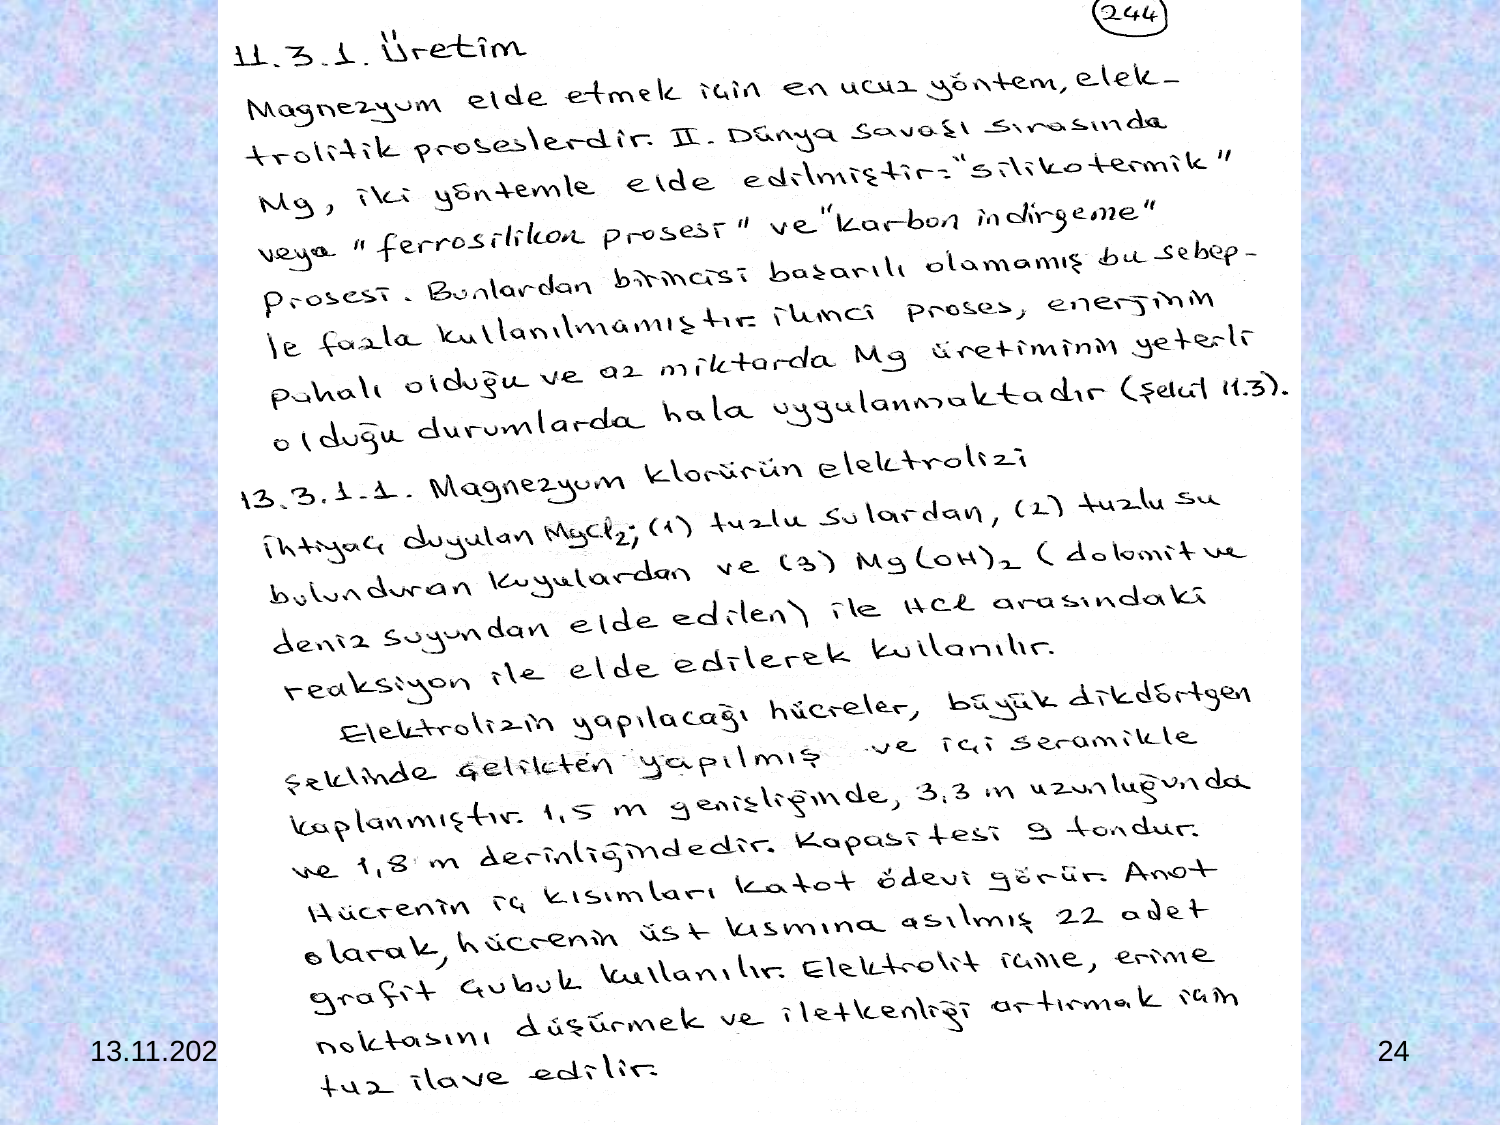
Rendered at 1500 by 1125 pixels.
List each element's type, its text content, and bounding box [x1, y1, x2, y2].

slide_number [75, 1024, 218, 1103]
slide_number 24 [1301, 1024, 1425, 1103]
picture [0, 0, 1500, 1125]
